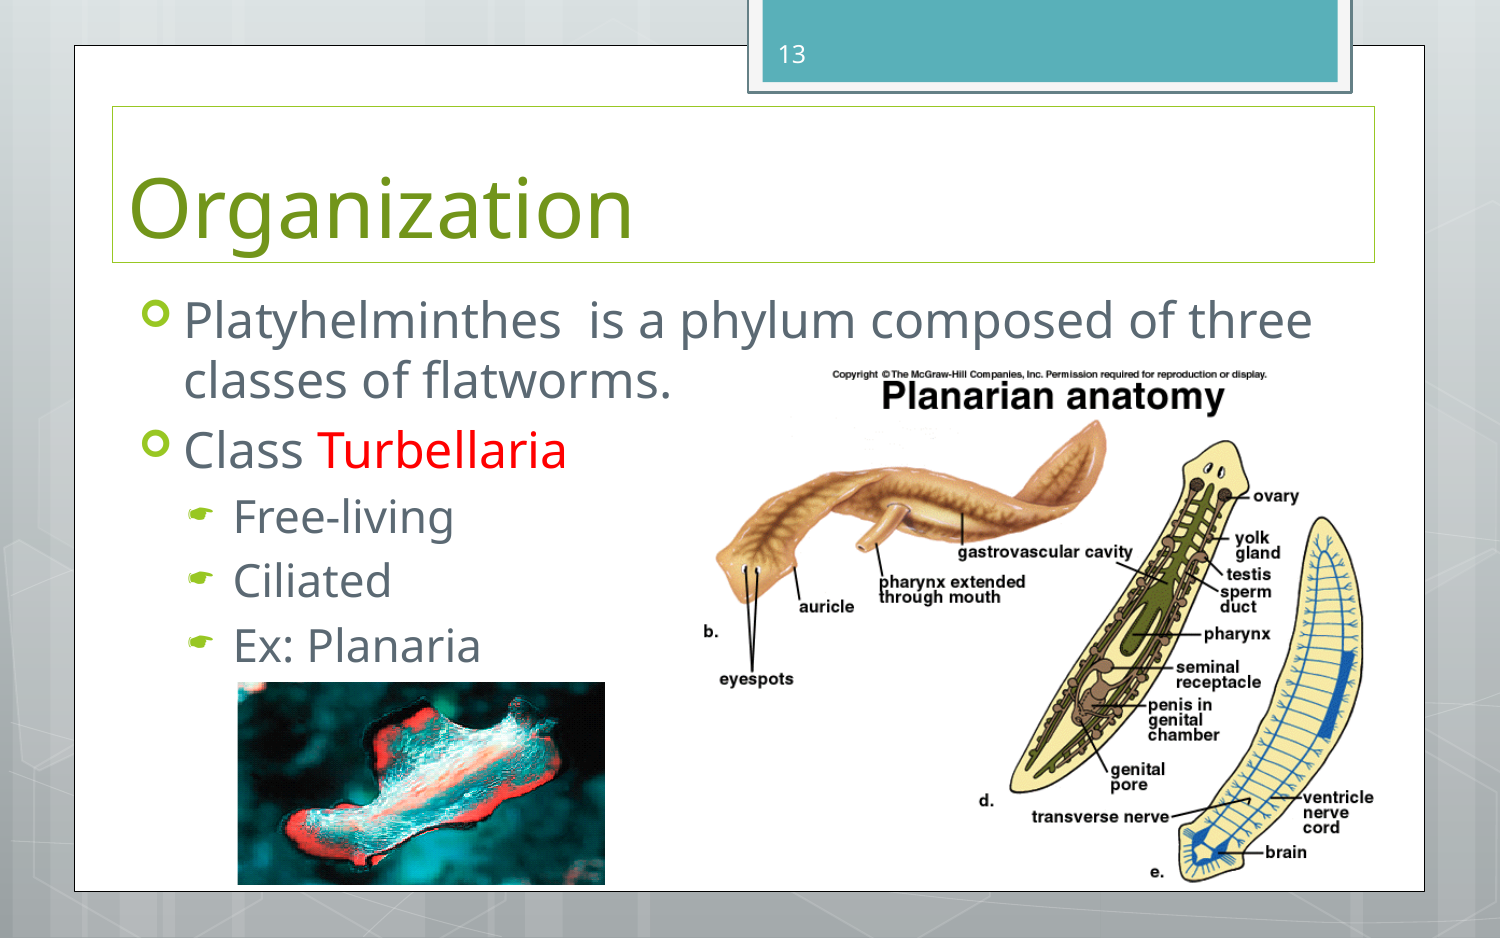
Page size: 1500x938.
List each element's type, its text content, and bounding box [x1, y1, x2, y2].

slide_number 13 [762, 30, 982, 81]
title Organization [112, 106, 1375, 263]
list Platyhelminthes is a phylum composed of three classes of flatworms. Class Turbellaria Free-living Ciliated Ex: Planaria [112, 281, 1375, 869]
picture [699, 368, 1388, 885]
picture [237, 682, 606, 885]
